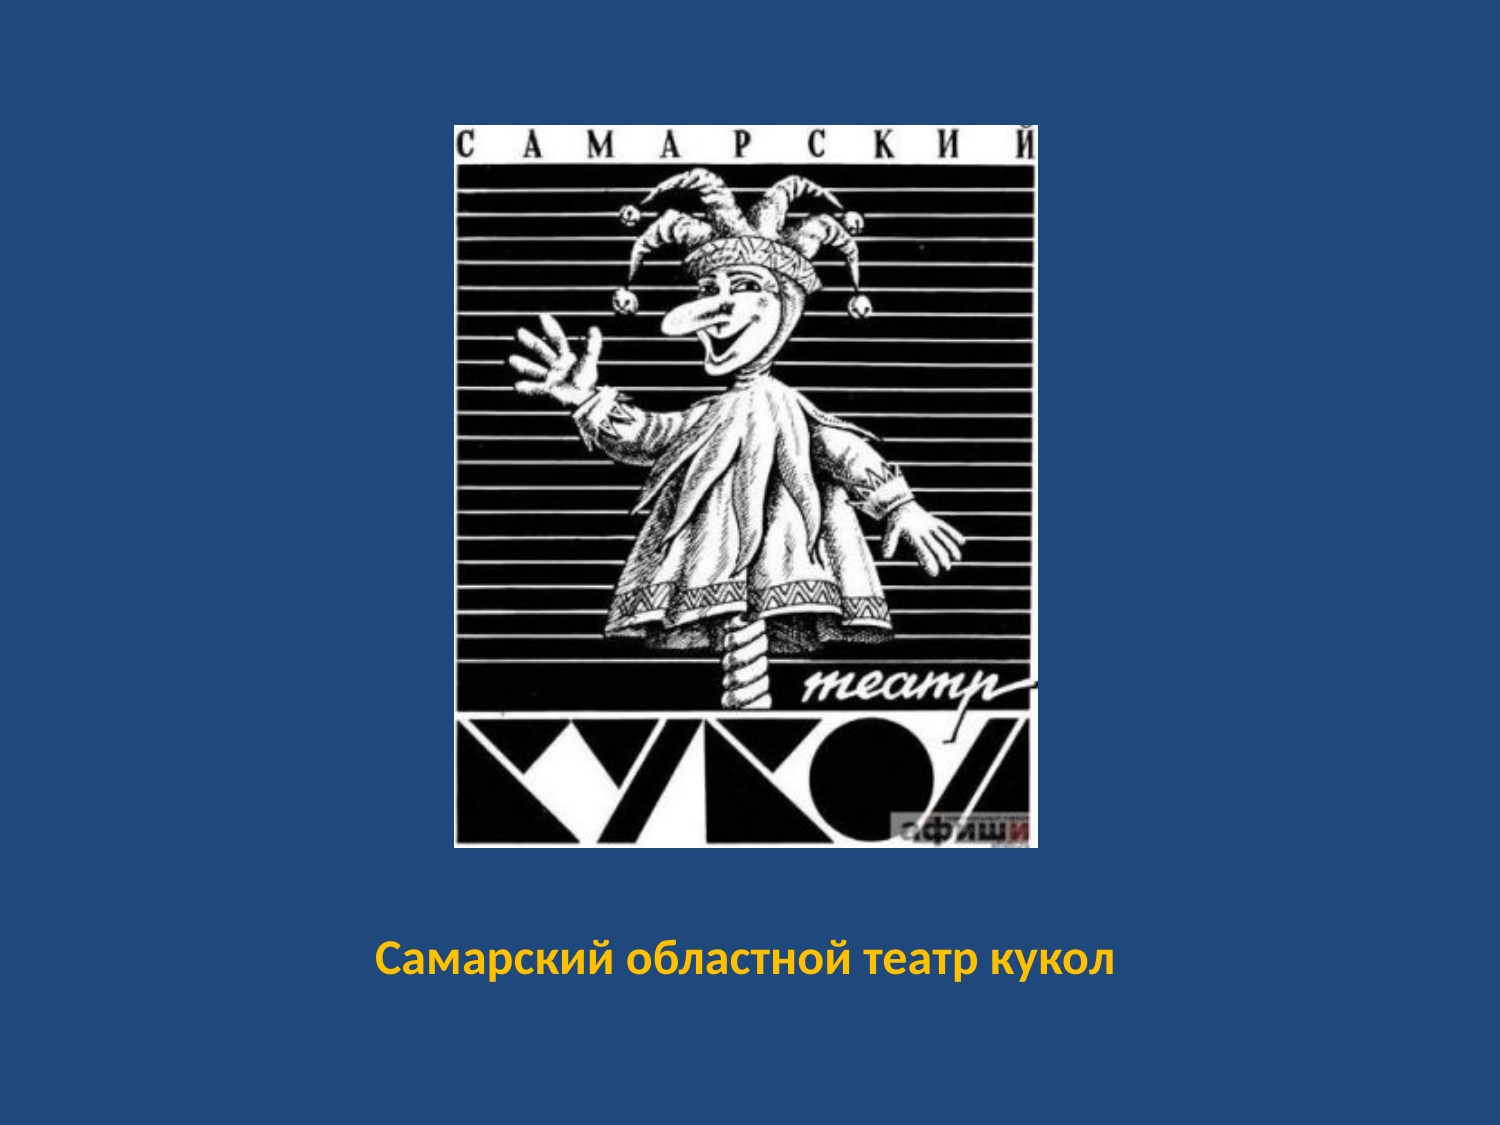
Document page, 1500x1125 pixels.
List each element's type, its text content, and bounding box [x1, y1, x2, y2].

picture [454, 125, 1038, 848]
text_box Самарский областной театр кукол [360, 916, 1140, 992]
